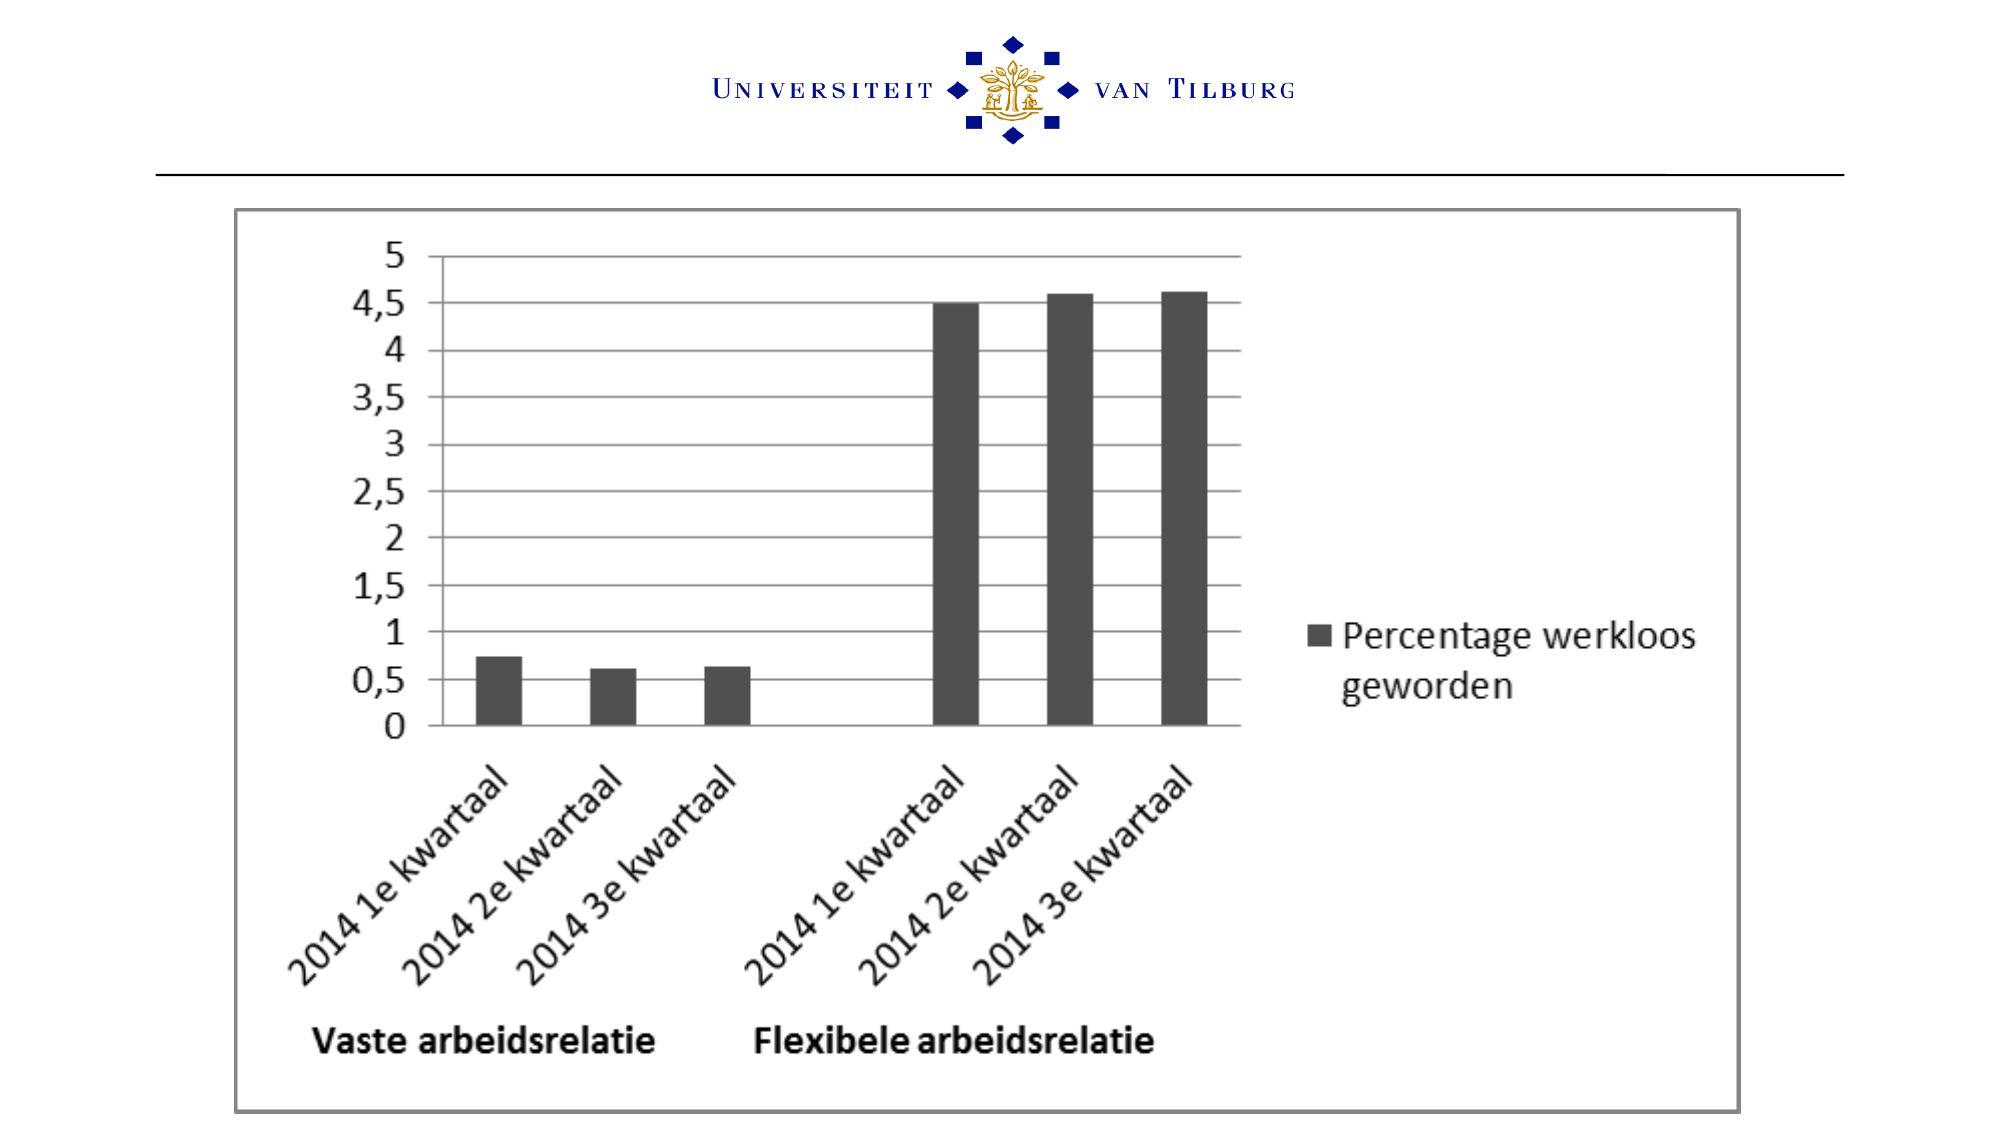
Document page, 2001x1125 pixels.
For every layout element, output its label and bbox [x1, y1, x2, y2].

picture [710, 36, 1293, 146]
list [234, 208, 1742, 1115]
